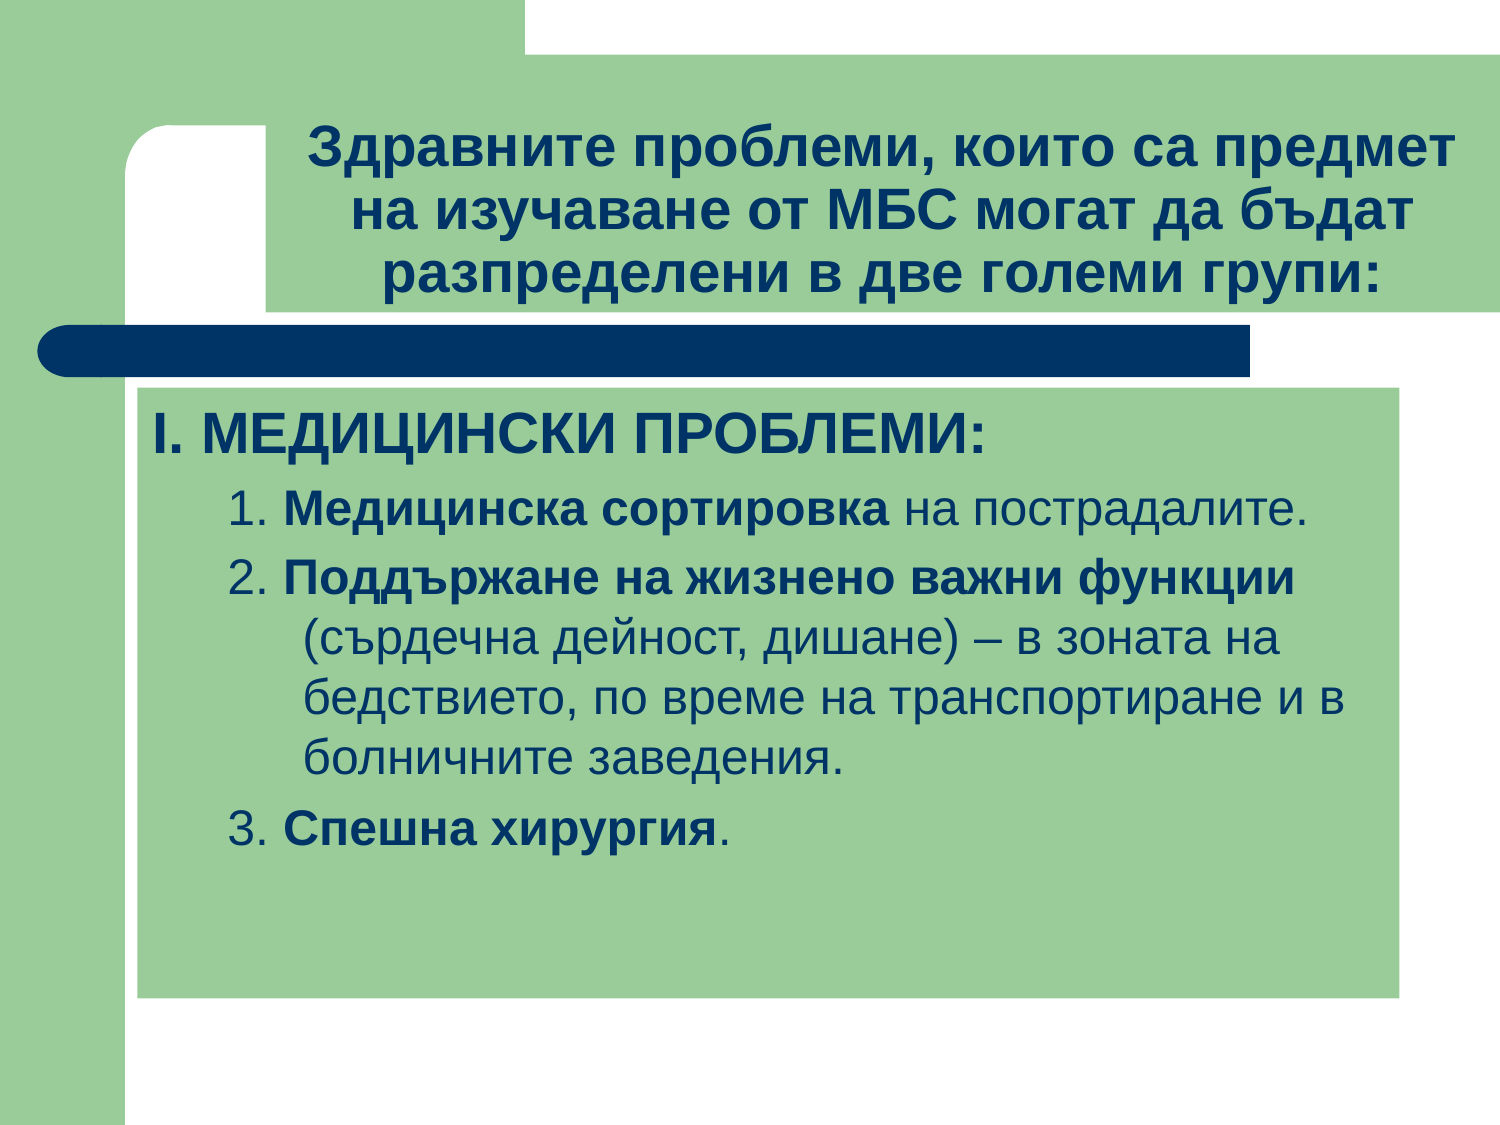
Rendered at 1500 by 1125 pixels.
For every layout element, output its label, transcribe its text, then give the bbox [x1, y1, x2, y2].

title Здравните проблеми, които са предмет на изучаване от МБС могат да бъдат разпределени в две големи групи: [265, 54, 1500, 313]
list І. МЕДИЦИНСКИ ПРОБЛЕМИ: 1. Медицинска сортировка на пострадалите. 2. Поддържане на жизнено важни функции (сърдечна дейност, дишане) – в зоната на бедствието, по време на транспортиране и в болничните заведения. 3. Спешна хирургия. [137, 387, 1400, 999]
